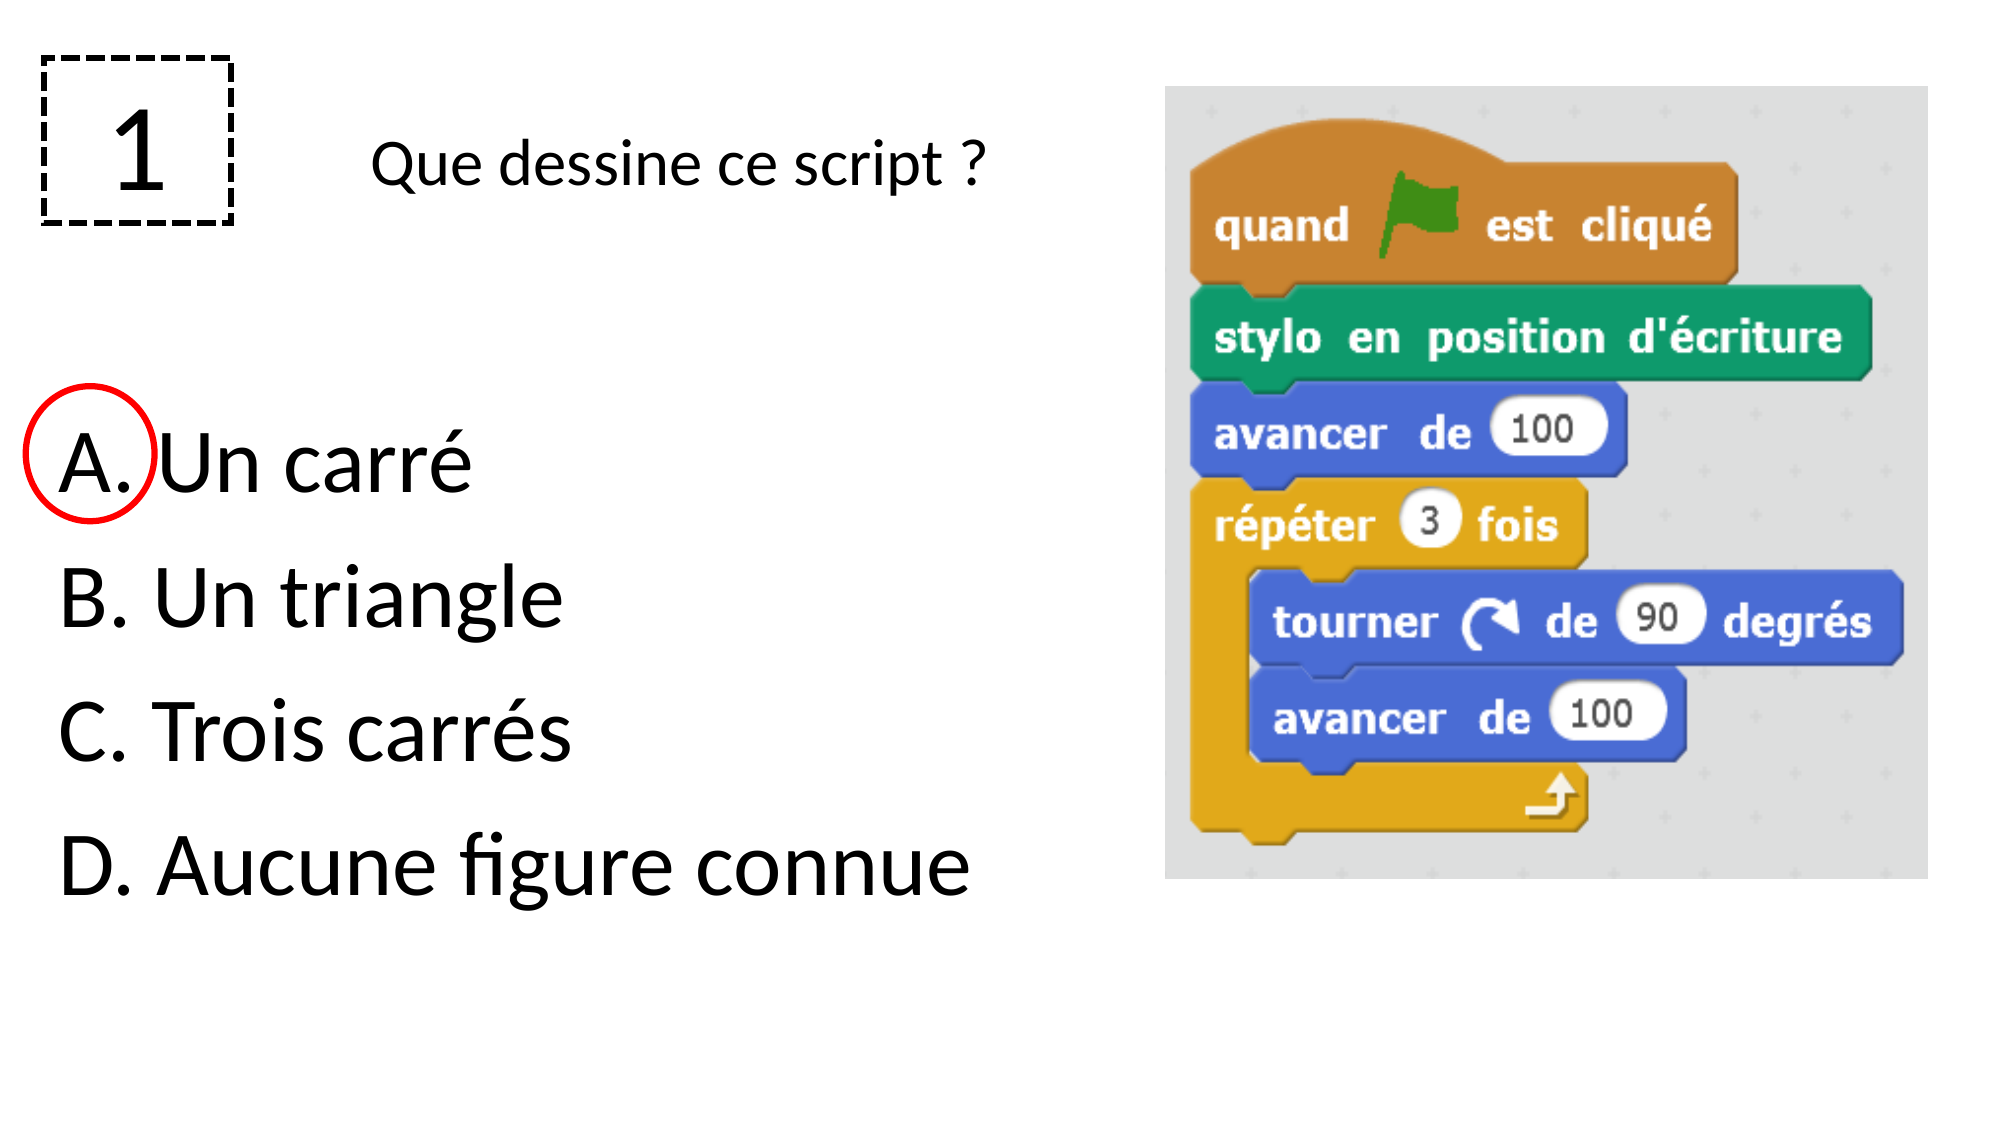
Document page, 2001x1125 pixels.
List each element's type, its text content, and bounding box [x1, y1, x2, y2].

text_box Que dessine ce script ? [355, 111, 1165, 206]
picture [1165, 86, 1928, 879]
text_box 1 [43, 58, 232, 223]
text_box A. Un carré B. Un triangle C. Trois carrés D. Aucune figure connue [43, 386, 1024, 922]
text_box [24, 385, 156, 523]
